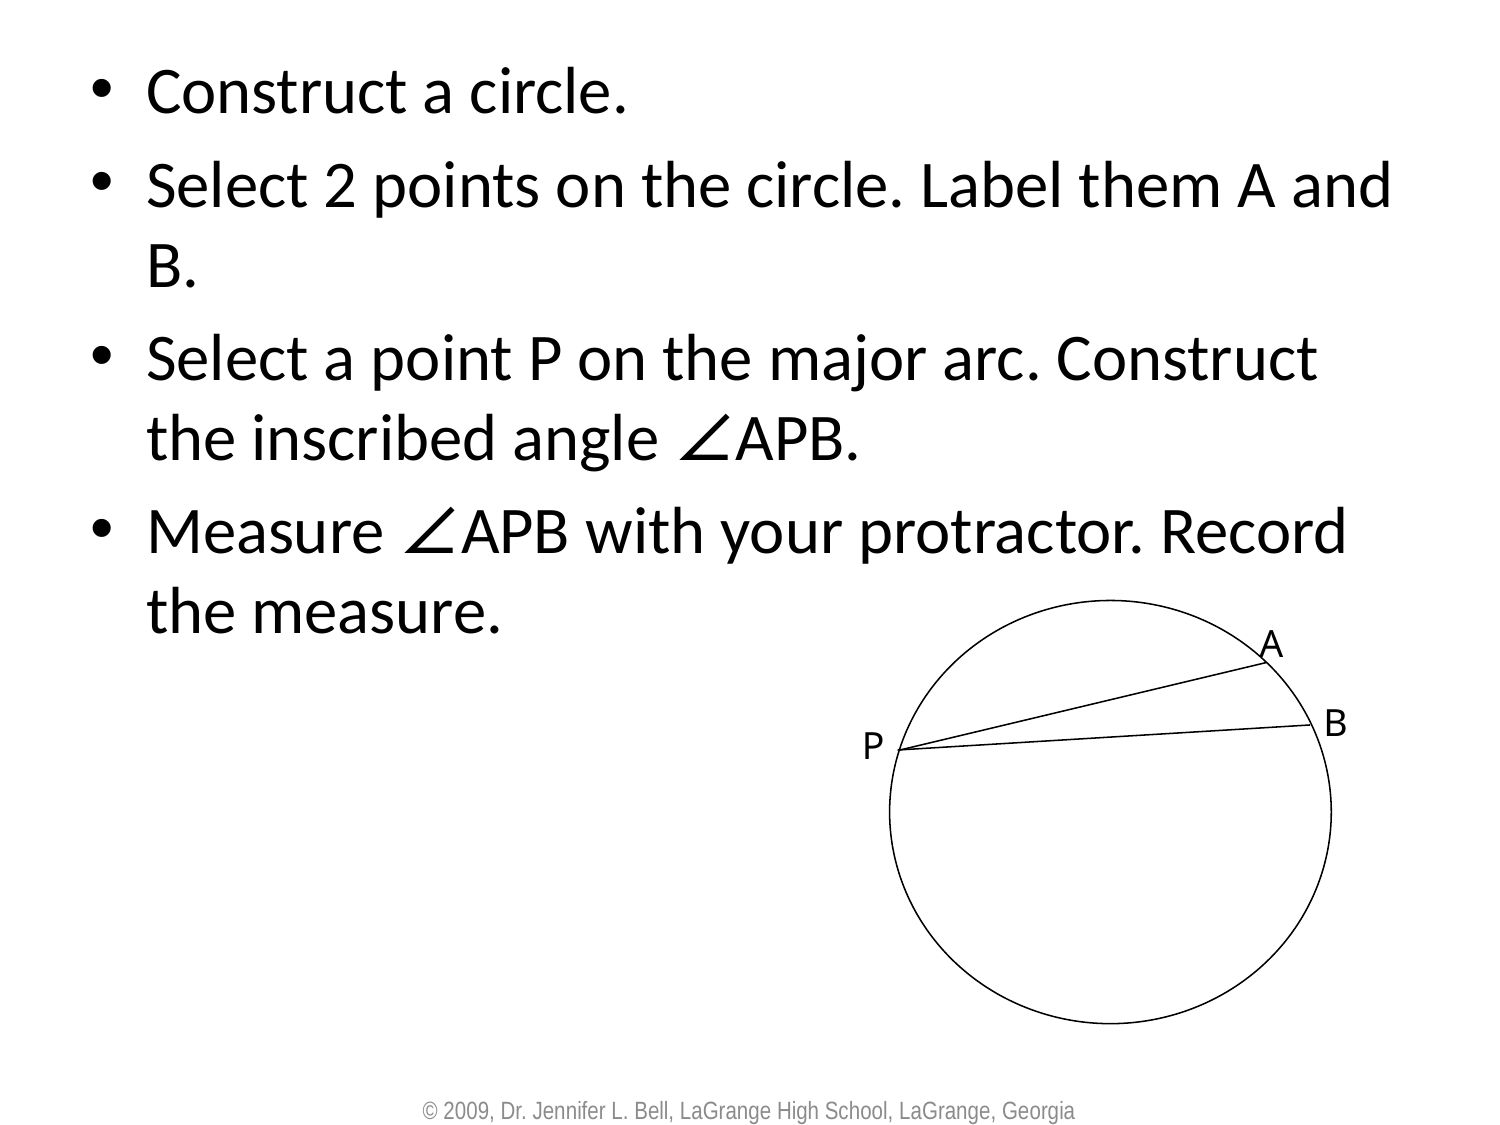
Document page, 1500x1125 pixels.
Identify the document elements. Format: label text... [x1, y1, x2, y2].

text_box [889, 732, 1332, 1024]
text_box [1270, 665, 1313, 726]
list Construct a circle. Select 2 points on the circle. Label them A and B. Select a point P on the major arc. Construct the inscribed angle ∠APB. Measure ∠APB with your protractor. Record the measure. [74, 39, 1426, 783]
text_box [897, 724, 1311, 751]
text_box A [1244, 612, 1309, 673]
text_box P [846, 714, 896, 775]
text_box B [1308, 691, 1372, 752]
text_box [899, 662, 1267, 723]
footer © 2009, Dr. Jennifer L. Bell, LaGrange High School, LaGrange, Georgia [0, 1087, 1500, 1125]
text_box [956, 600, 1266, 661]
